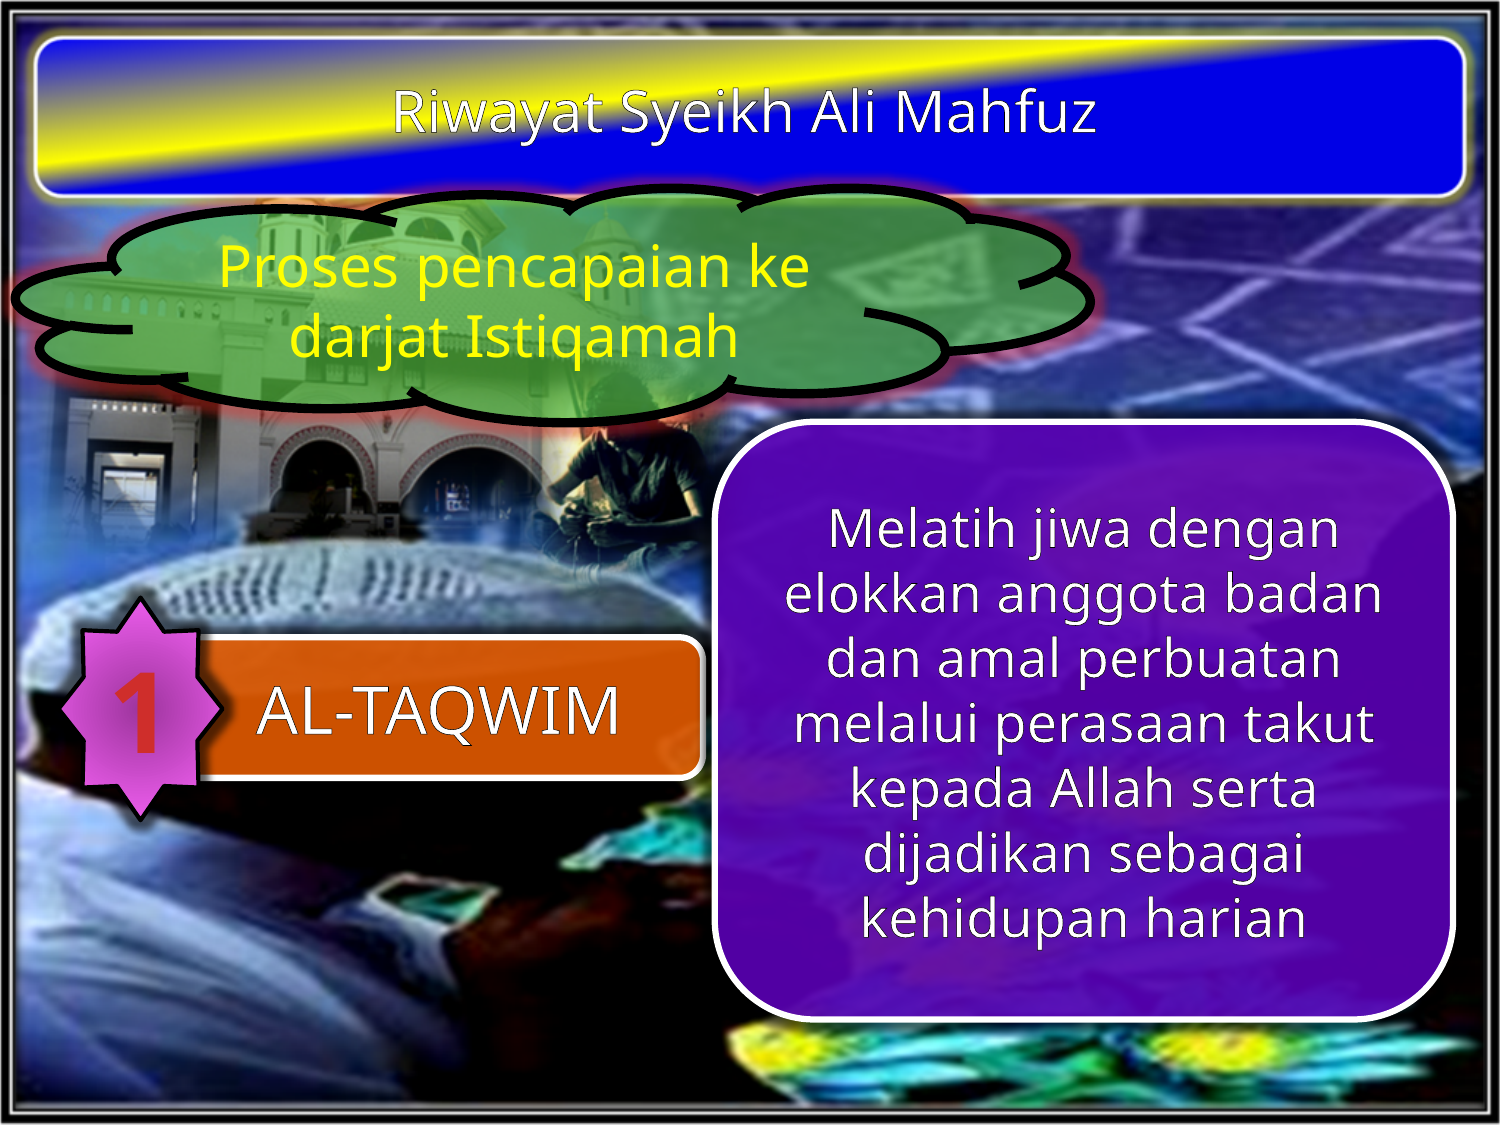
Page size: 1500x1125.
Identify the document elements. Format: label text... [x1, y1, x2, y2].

text_box Proses pencapaian ke darjat Istiqamah [13, 186, 1093, 425]
picture [0, 0, 1500, 1125]
text_box Melatih jiwa dengan elokkan anggota badan dan amal perbuatan melalui perasaan takut kepada Allah serta dijadikan sebagai kehidupan harian [712, 419, 1456, 1022]
text_box Riwayat Syeikh Ali Mahfuz [35, 66, 1454, 152]
text_box AL-TAQWIM [214, 635, 698, 780]
text_box 1 [56, 595, 225, 823]
